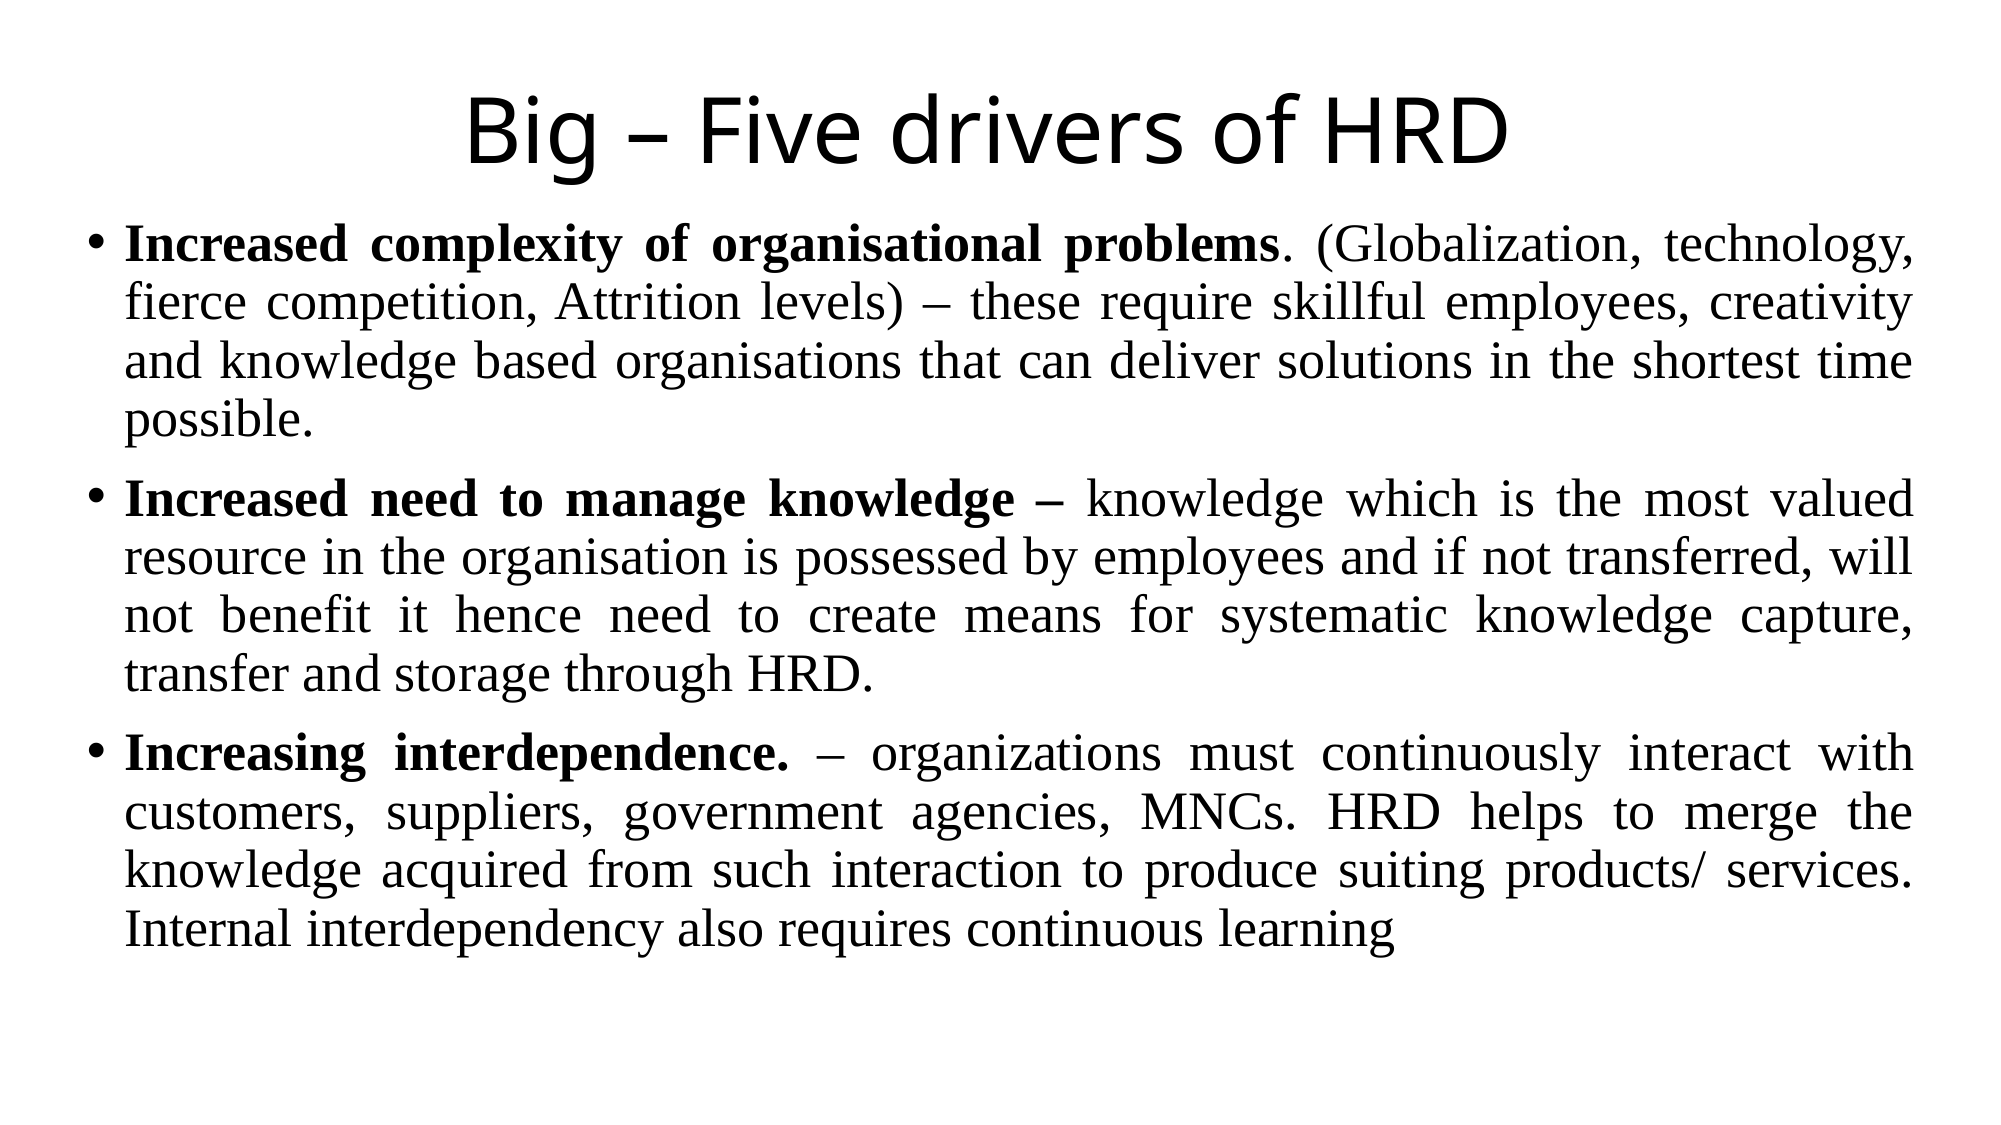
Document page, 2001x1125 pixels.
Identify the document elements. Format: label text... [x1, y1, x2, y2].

title Big – Five drivers of HRD [137, 59, 1863, 207]
list Increased complexity of organisational problems. (Globalization, technology, fierce competition, Attrition levels) – these require skillful employees, creativity and knowledge based organisations that can deliver solutions in the shortest time possible. Increased need to manage knowledge – knowledge which is the most valued resource in the organisation is possessed by employees and if not transferred, will not benefit it hence need to create means for systematic knowledge capture, transfer and storage through HRD. Increasing interdependence. – organizations must continuously interact with customers, suppliers, government agencies, MNCs. HRD helps to merge the knowledge acquired from such interaction to produce suiting products/ services. Internal interdependency also requires continuous learning [71, 207, 1931, 1014]
